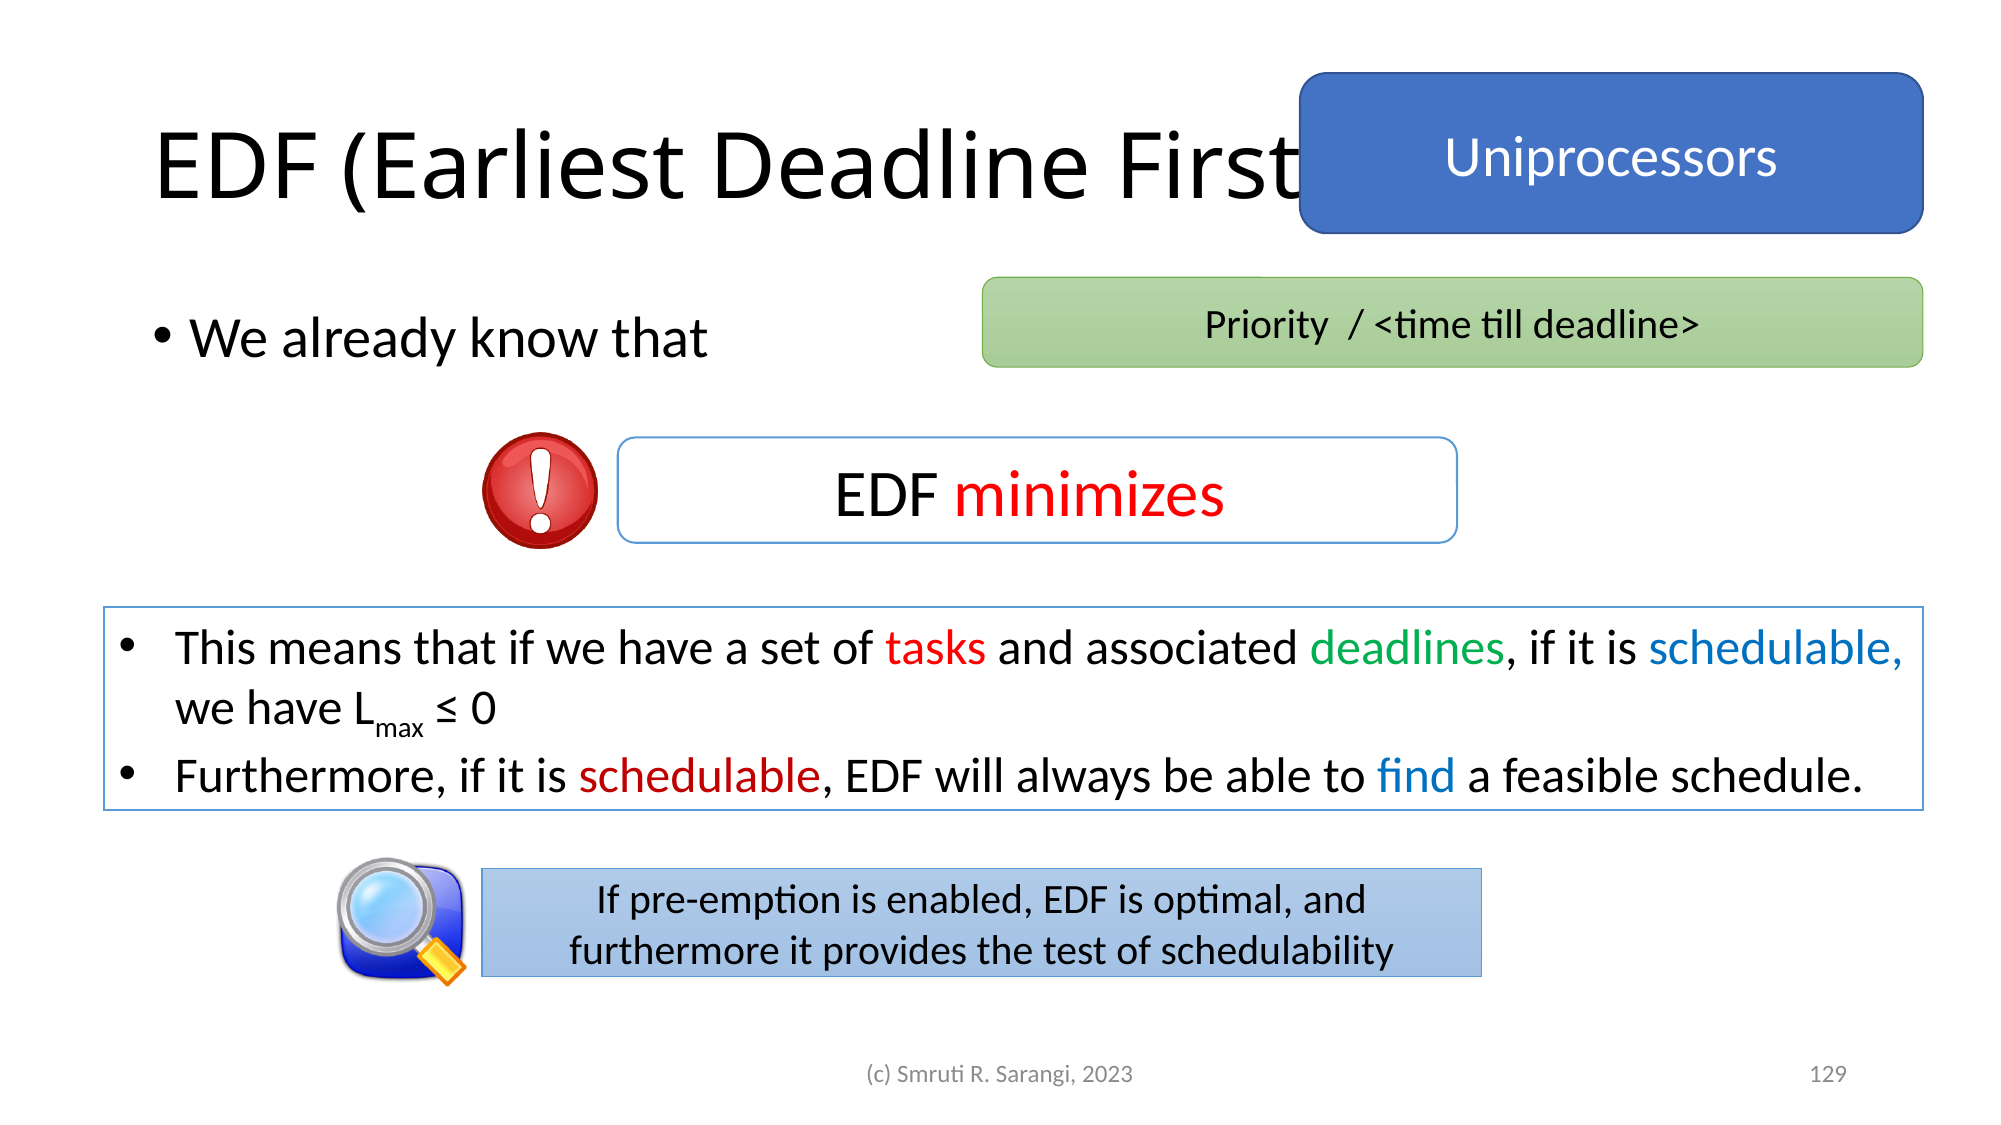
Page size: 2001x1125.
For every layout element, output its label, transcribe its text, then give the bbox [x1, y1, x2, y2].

text_box If pre-emption is enabled, EDF is optimal, and furthermore it provides the test of schedulability [481, 868, 1482, 977]
picture [481, 432, 598, 549]
footer (c) Smruti R. Sarangi, 2023 [662, 1042, 1338, 1103]
title EDF (Earliest Deadline First) [137, 59, 1863, 278]
text_box This means that if we have a set of tasks and associated deadlines, if it is schedulable, we have Lmax ≤ 0 Furthermore, if it is schedulable, EDF will always be able to find a feasible schedule. [103, 606, 1924, 811]
text_box Uniprocessors [1298, 72, 1924, 235]
picture [336, 857, 467, 988]
list We already know that [137, 299, 1863, 390]
slide_number 129 [1412, 1042, 1863, 1103]
